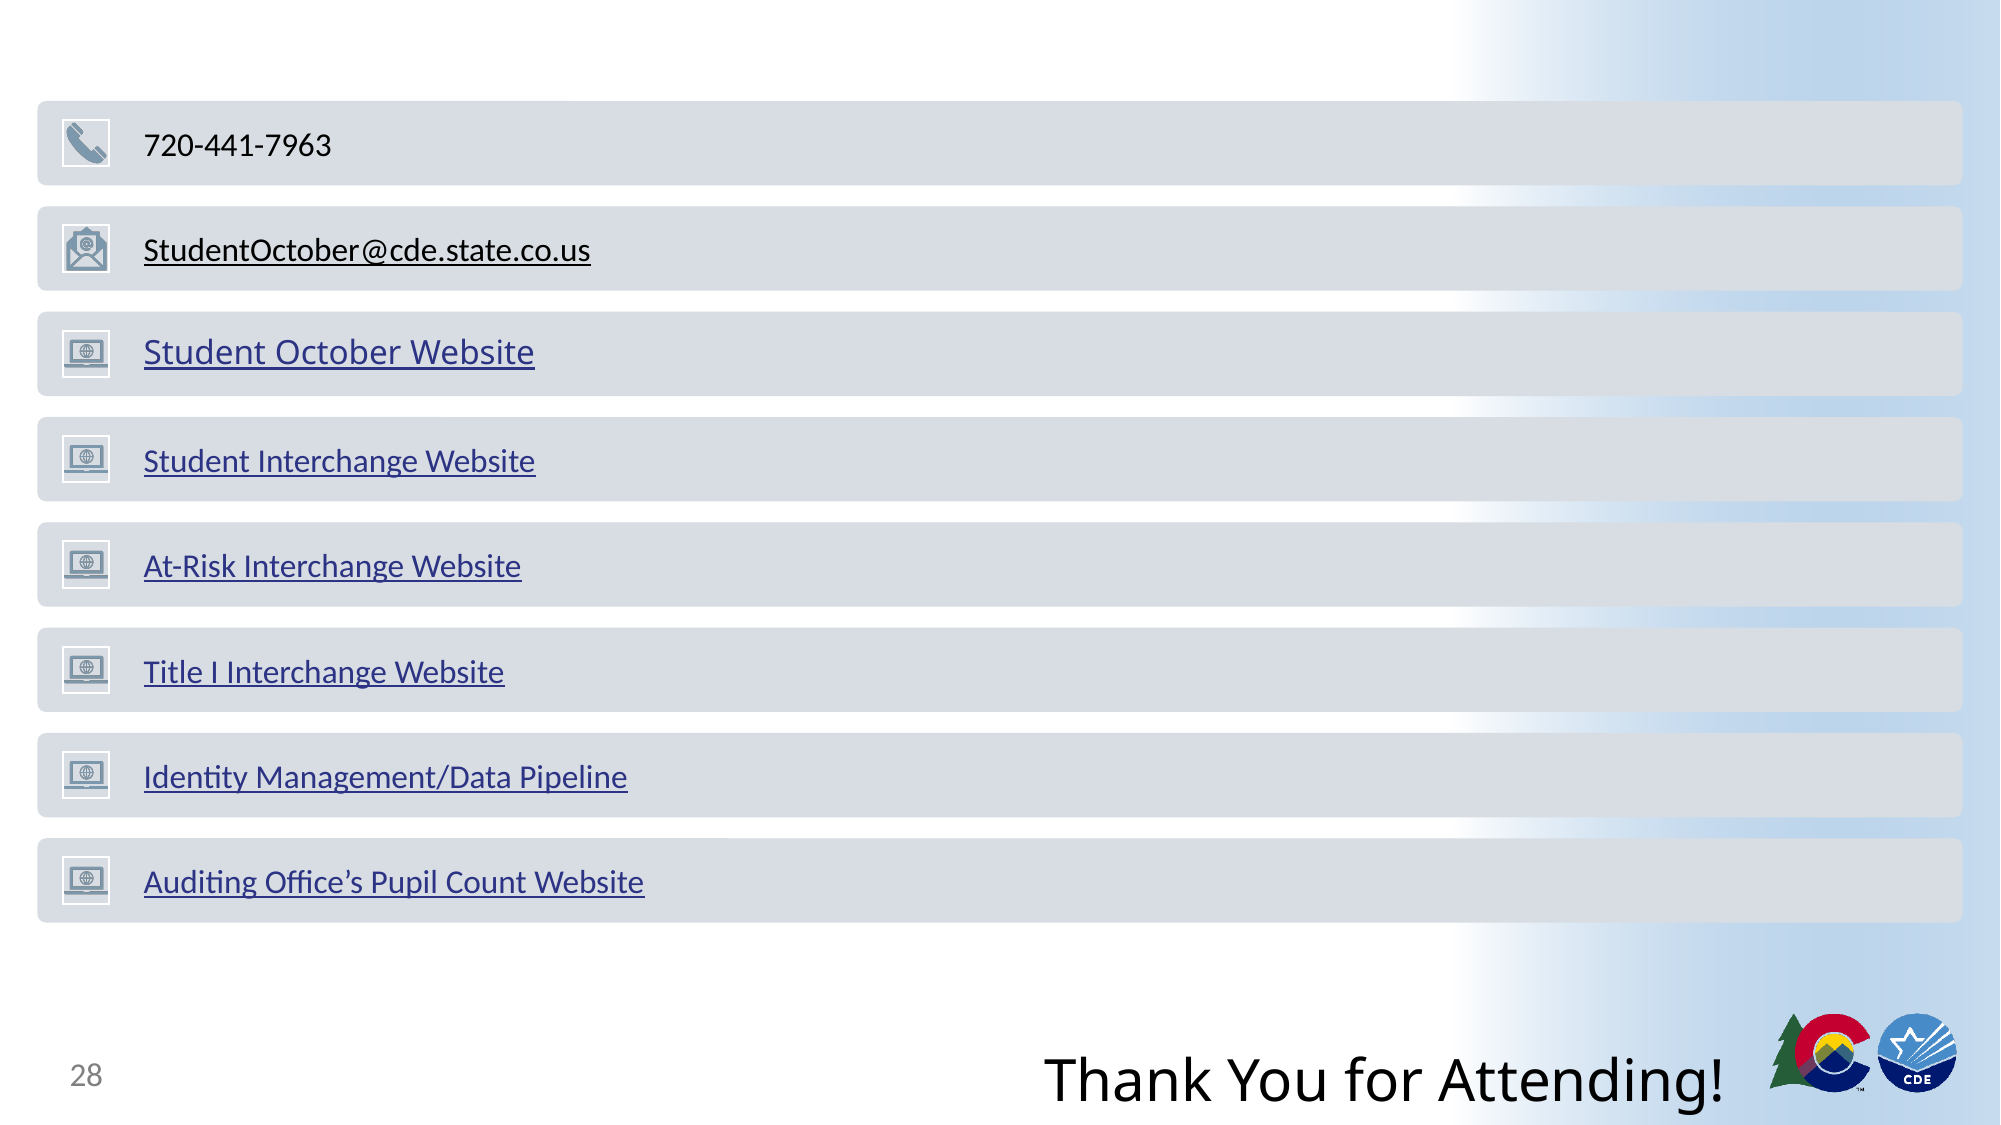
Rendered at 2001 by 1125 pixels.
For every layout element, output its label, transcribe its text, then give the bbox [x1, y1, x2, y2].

title Thank You for Attending! [639, 966, 1725, 1115]
slide_number 28 [54, 1042, 505, 1103]
picture [1768, 1012, 1957, 1093]
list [37, 101, 1963, 923]
